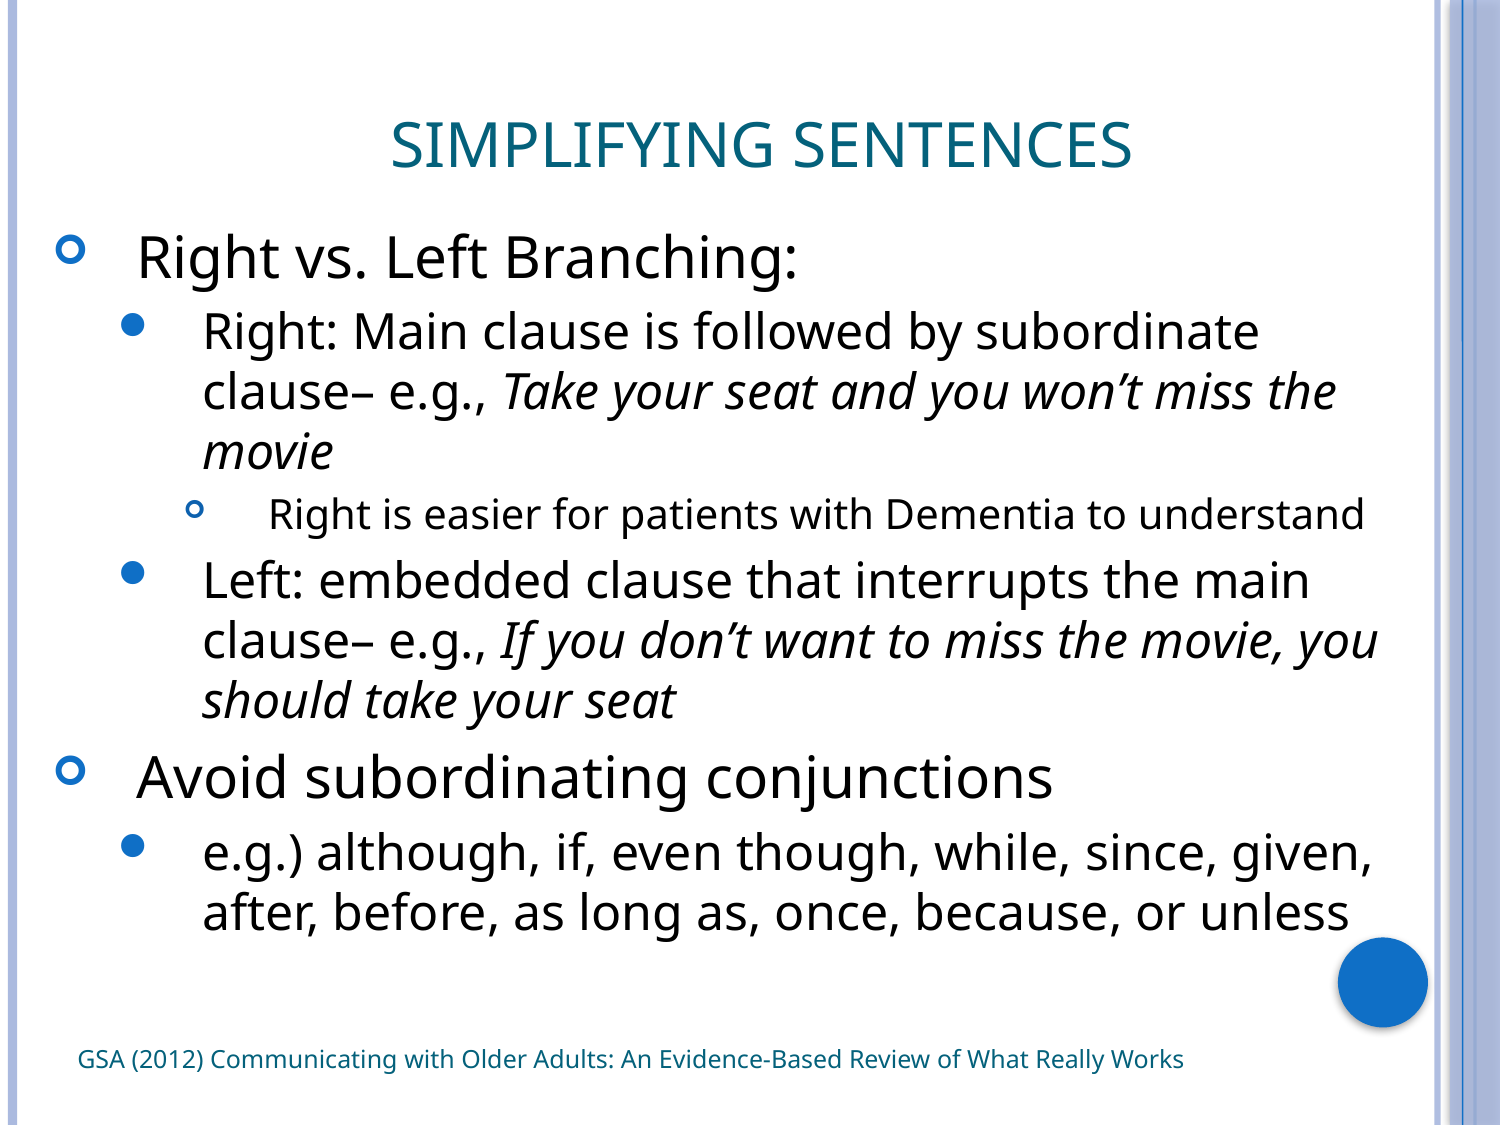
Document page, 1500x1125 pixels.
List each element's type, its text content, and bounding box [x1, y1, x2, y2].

footer GSA (2012) Communicating with Older Adults: An Evidence-Based Review of What Really Works [62, 1017, 1463, 1100]
title Simplifying Sentences [87, 0, 1438, 188]
list Right vs. Left Branching: Right: Main clause is followed by subordinate clause– e.g., Take your seat and you won’t miss the movie Right is easier for patients with Dementia to understand Left: embedded clause that interrupts the main clause– e.g., If you don’t want to miss the movie, you should take your seat Avoid subordinating conjunctions e.g.) although, if, even though, while, since, given, after, before, as long as, once, because, or unless [37, 212, 1450, 1038]
